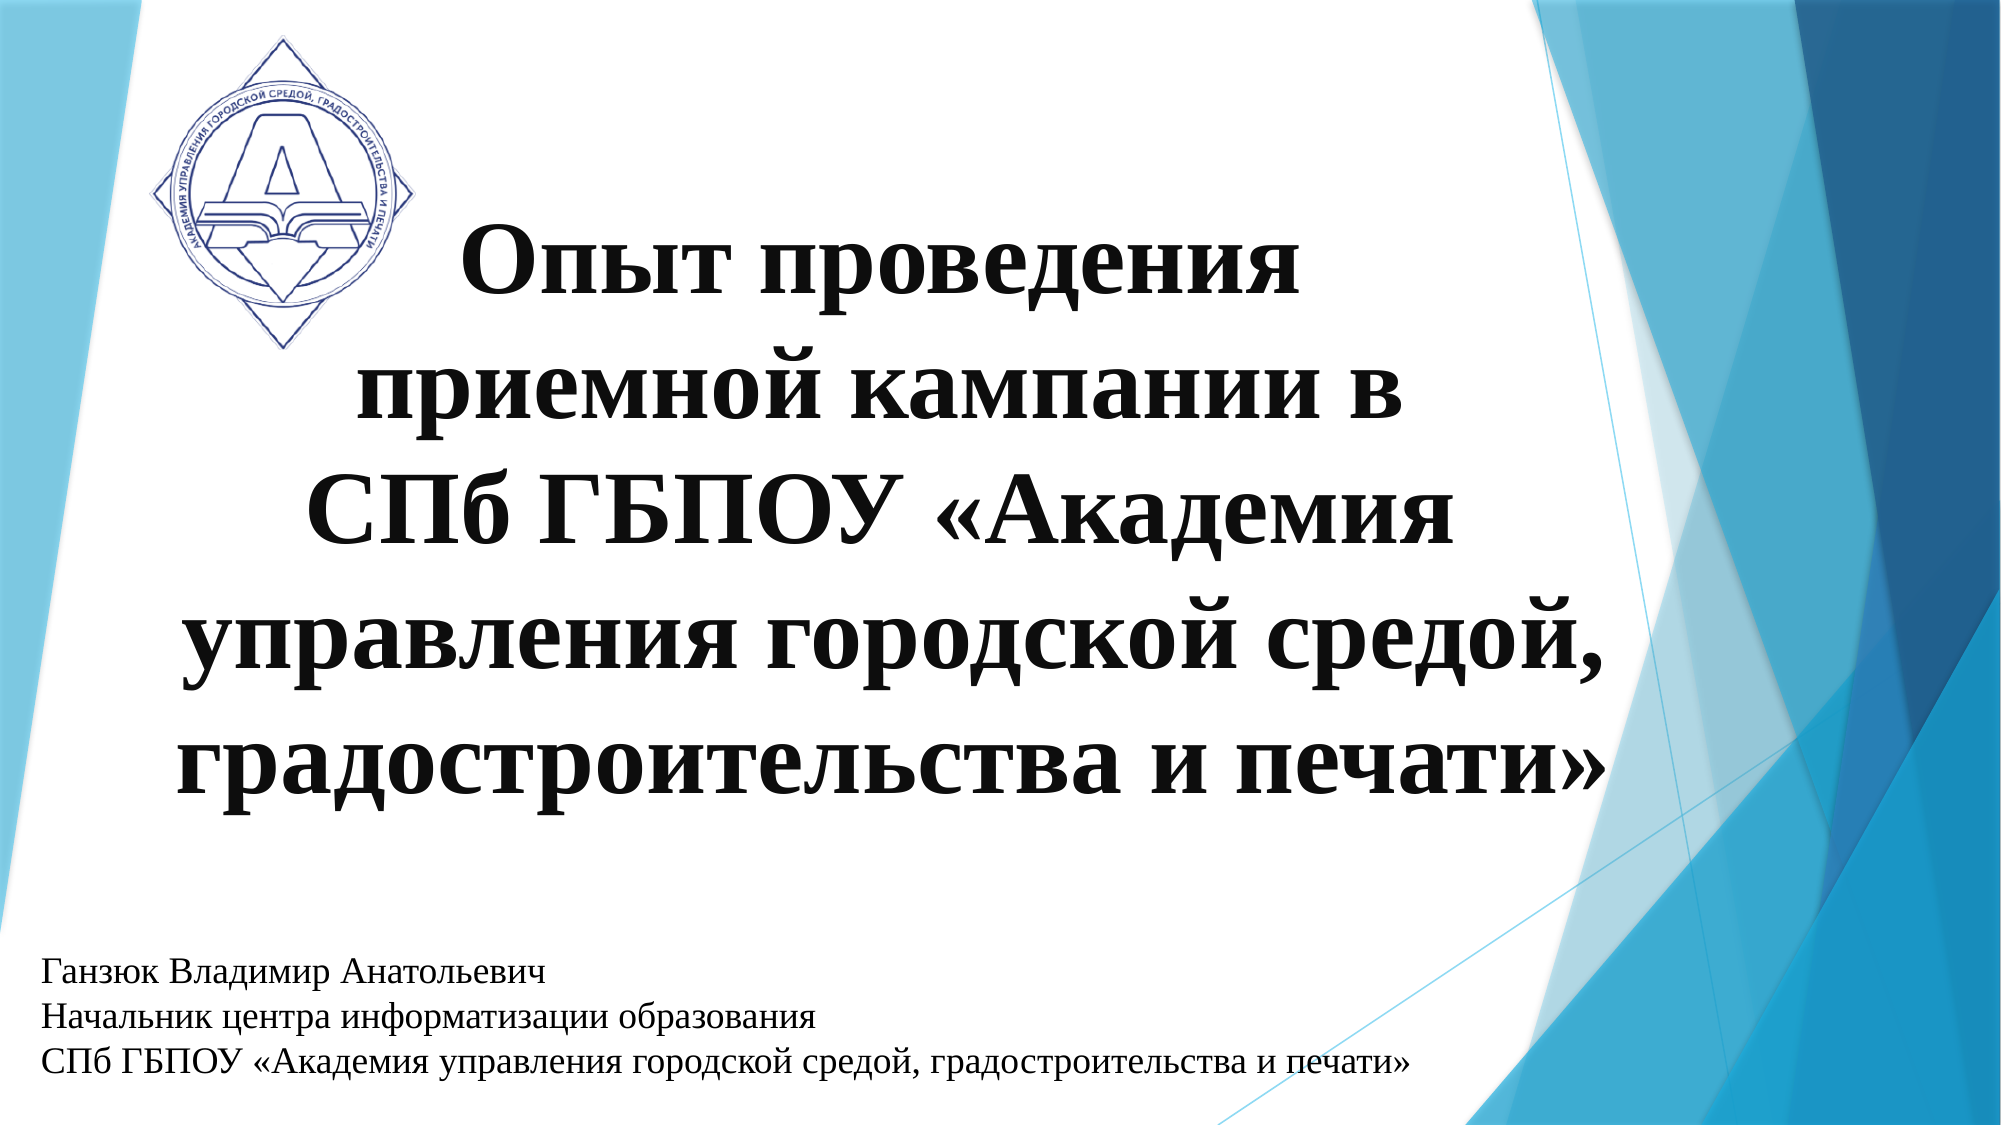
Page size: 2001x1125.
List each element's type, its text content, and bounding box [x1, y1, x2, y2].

title Опыт проведения приемной кампании в СПб ГБПОУ «Академия управления городской средой, градостроительства и печати» [0, 56, 1788, 948]
text_box Ганзюк Владимир Анатольевич Начальник центра информатизации образования СПб ГБПОУ «Академия управления городской средой, градостроительства и печати» [25, 938, 1586, 1089]
picture [147, 35, 416, 351]
